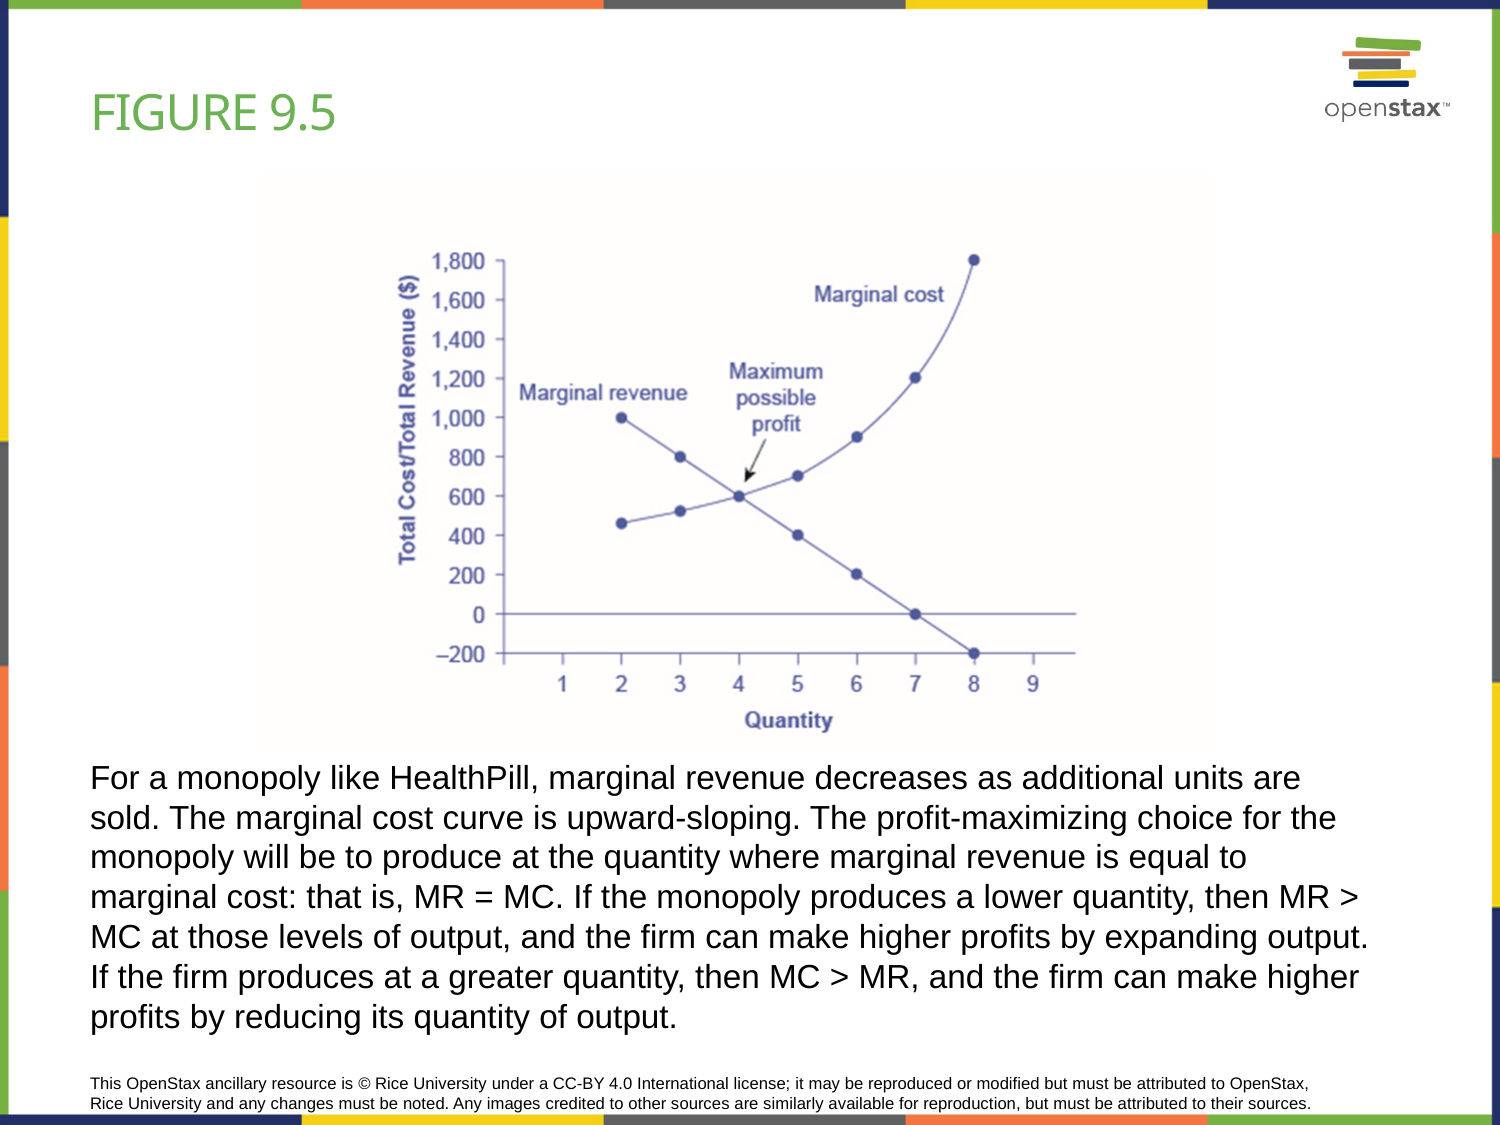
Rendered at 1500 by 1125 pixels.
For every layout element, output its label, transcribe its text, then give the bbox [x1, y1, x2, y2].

picture [0, 0, 1500, 1125]
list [257, 173, 1216, 749]
footer This OpenStax ancillary resource is © Rice University under a CC-BY 4.0 International license; it may be reproduced or modified but must be attributed to OpenStax, Rice University and any changes must be noted. Any images credited to other sources are similarly available for reproduction, but must be attributed to their sources. [75, 1065, 1345, 1112]
title Figure 9.5 [75, 39, 1398, 148]
list For a monopoly like HealthPill, marginal revenue decreases as additional units are sold. The marginal cost curve is upward-sloping. The profit-maximizing choice for the monopoly will be to produce at the quantity where marginal revenue is equal to marginal cost: that is, MR = MC. If the monopoly produces a lower quantity, then MR > MC at those levels of output, and the firm can make higher profits by expanding output. If the firm produces at a greater quantity, then MC > MR, and the firm can make higher profits by reducing its quantity of output. [74, 748, 1398, 987]
